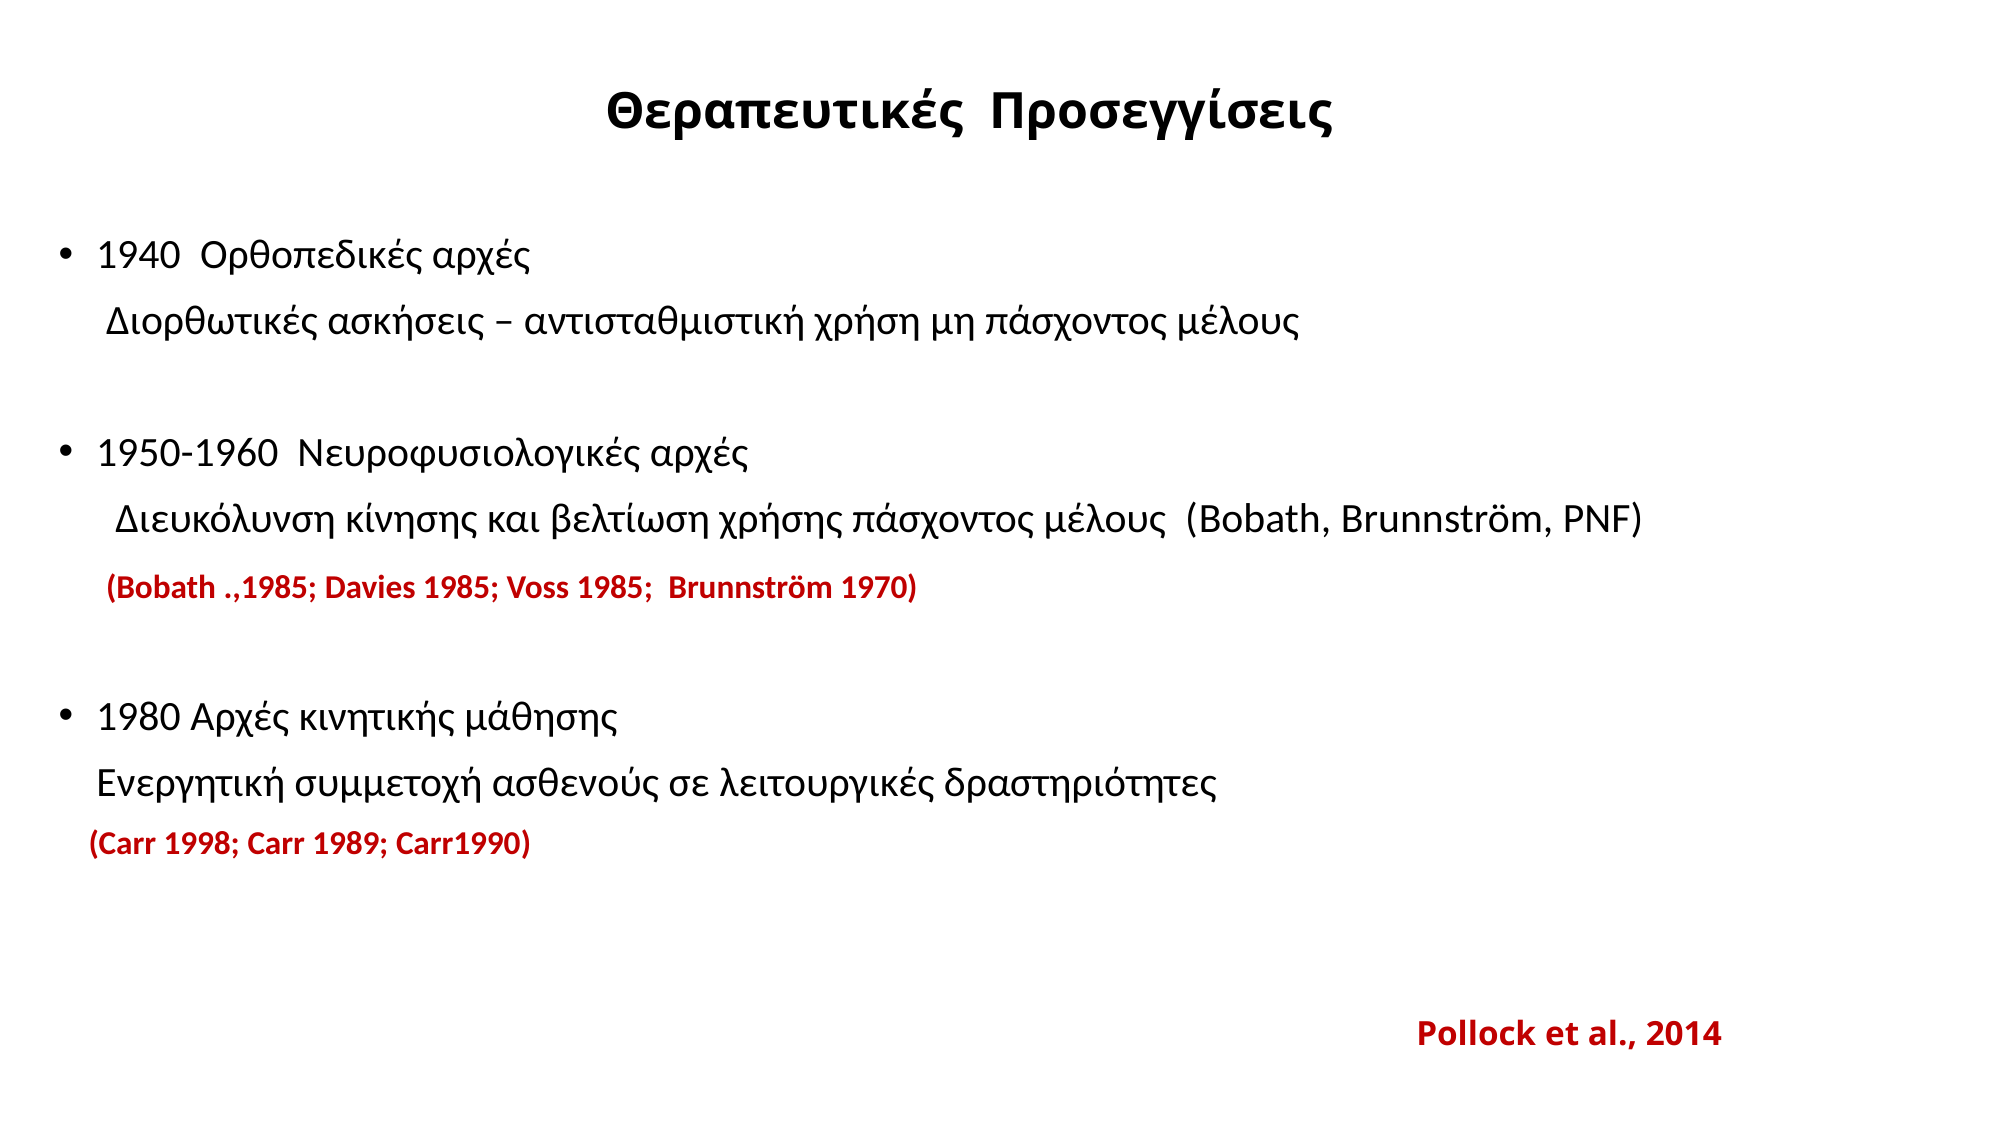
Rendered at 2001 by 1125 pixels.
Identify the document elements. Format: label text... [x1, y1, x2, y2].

list 1940 Ορθοπεδικές αρχές Διορθωτικές ασκήσεις – αντισταθμιστική χρήση μη πάσχοντος μέλους 1950-1960 Νευροφυσιολογικές αρχές Διευκόλυνση κίνησης και βελτίωση χρήσης πάσχοντος μέλους (Bobath, Brunnström, PNF) (Bobath .,1985; Davies 1985; Voss 1985; Brunnström 1970) 1980 Αρχές κινητικής μάθησης Ενεργητική συμμετοχή ασθενούς σε λειτουργικές δραστηριότητες (Carr 1998; Carr 1989; Carr1990) [43, 154, 1769, 1015]
text_box Pollock et al., 2014 [1401, 1005, 1739, 1060]
title Θεραπευτικές Προσεγγίσεις [112, 37, 1838, 188]
